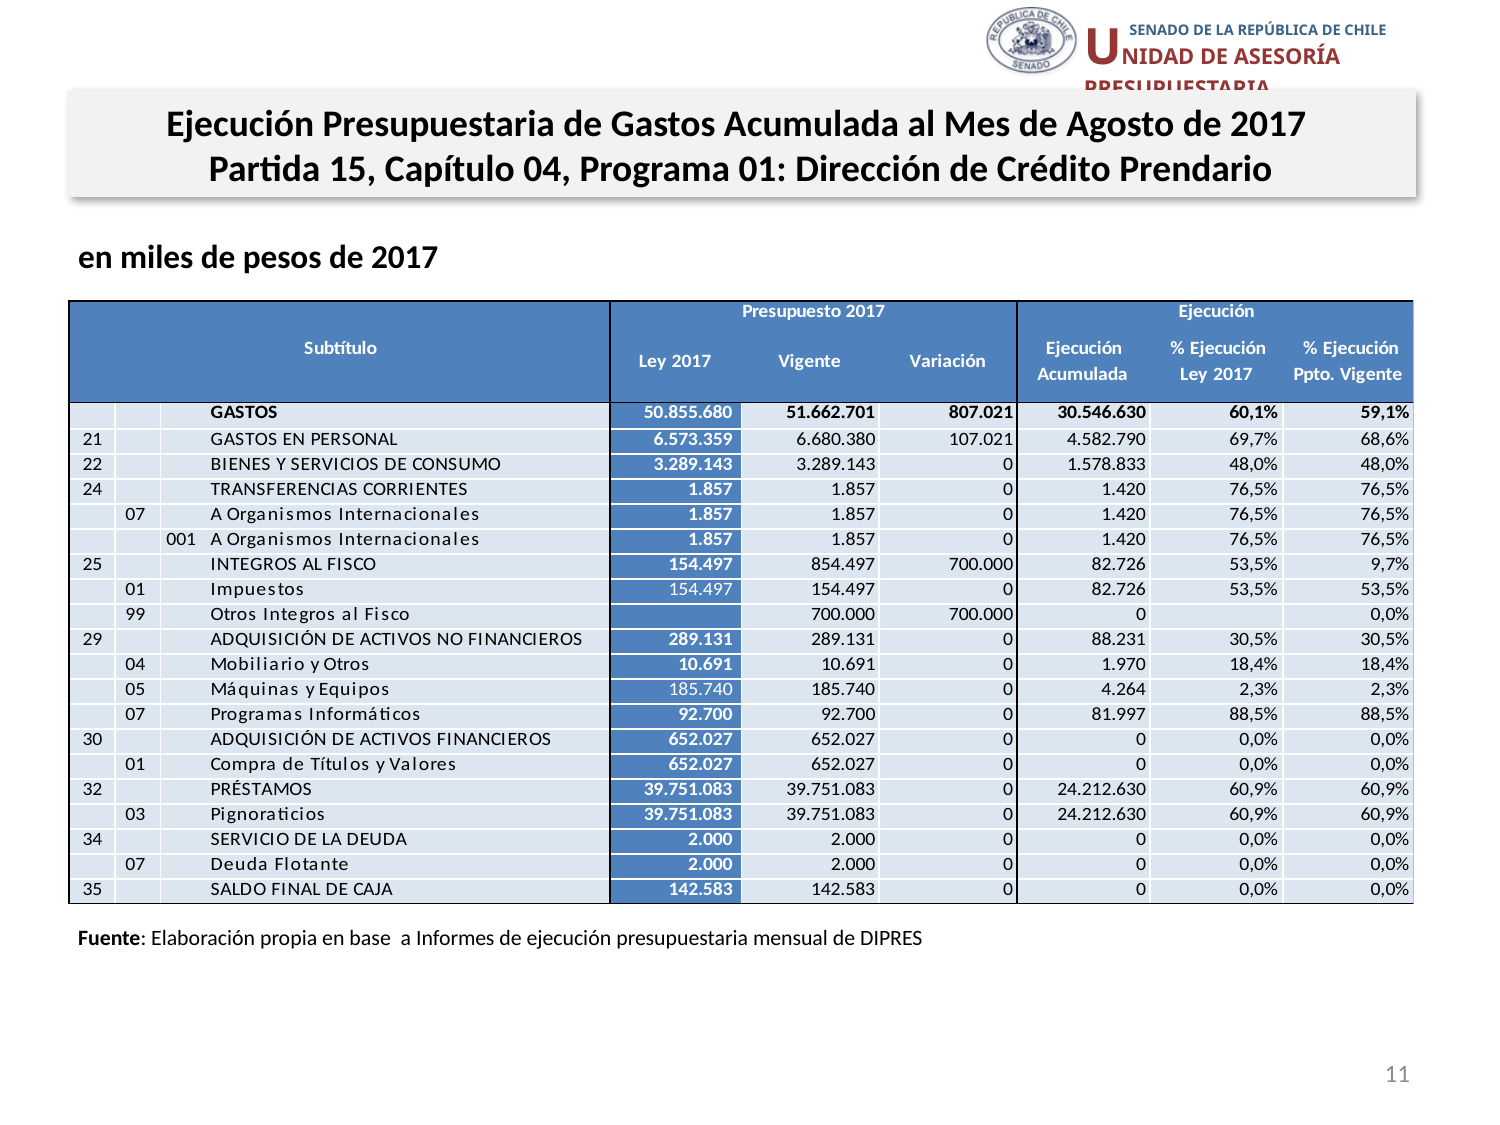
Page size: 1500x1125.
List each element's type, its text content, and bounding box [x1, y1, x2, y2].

picture [986, 7, 1079, 76]
text_box en miles de pesos de 2017 [63, 227, 1414, 302]
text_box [67, 300, 1416, 906]
text_box Ejecución Presupuestaria de Gastos Acumulada al Mes de Agosto de 2017 Partida 15, Capítulo 04, Programa 01: Dirección de Crédito Prendario [67, 90, 1415, 197]
footer Fuente: Elaboración propia en base a Informes de ejecución presupuestaria mensual de DIPRES [63, 916, 1443, 976]
slide_number 11 [1074, 1042, 1425, 1103]
